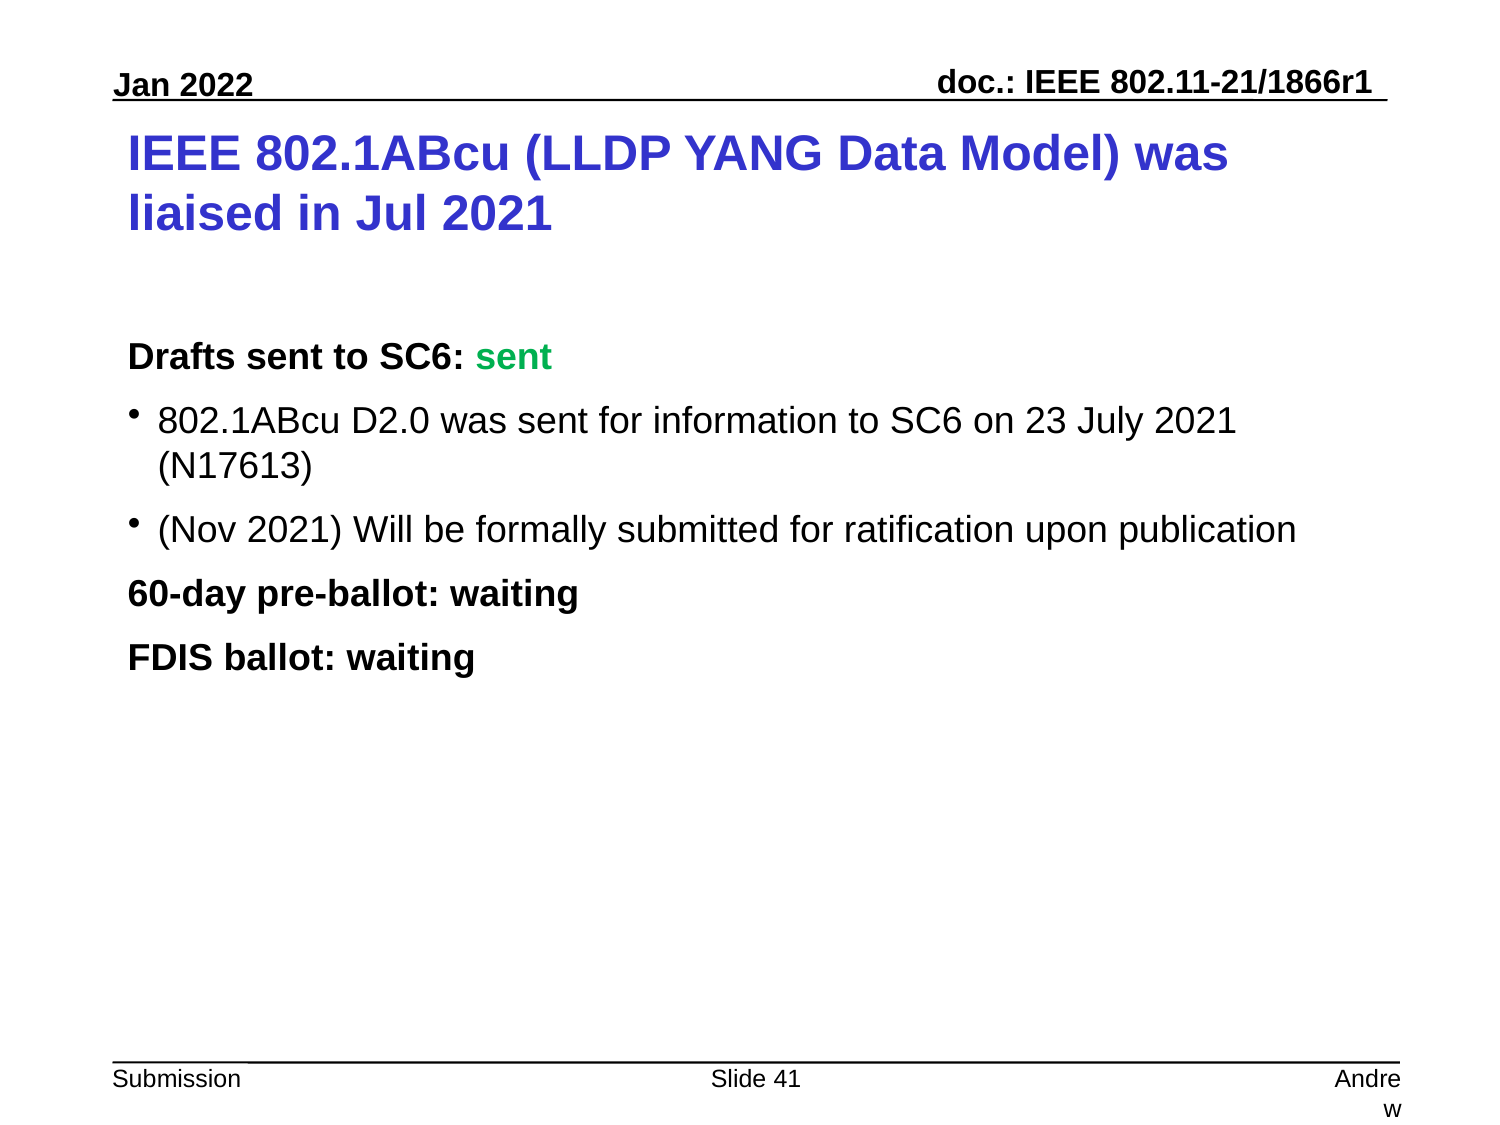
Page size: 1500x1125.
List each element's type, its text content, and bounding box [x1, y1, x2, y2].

footer Andrew Myles, Cisco [1320, 1061, 1402, 1093]
title IEEE 802.1ABcu (LLDP YANG Data Model) was liaised in Jul 2021 [112, 112, 1388, 288]
list Drafts sent to SC6: sent 802.1ABcu D2.0 was sent for information to SC6 on 23 July 2021 (N17613) (Nov 2021) Will be formally submitted for ratification upon publication 60-day pre-ballot: waiting FDIS ballot: waiting [112, 324, 1388, 1000]
slide_number Slide 41 [709, 1061, 803, 1093]
